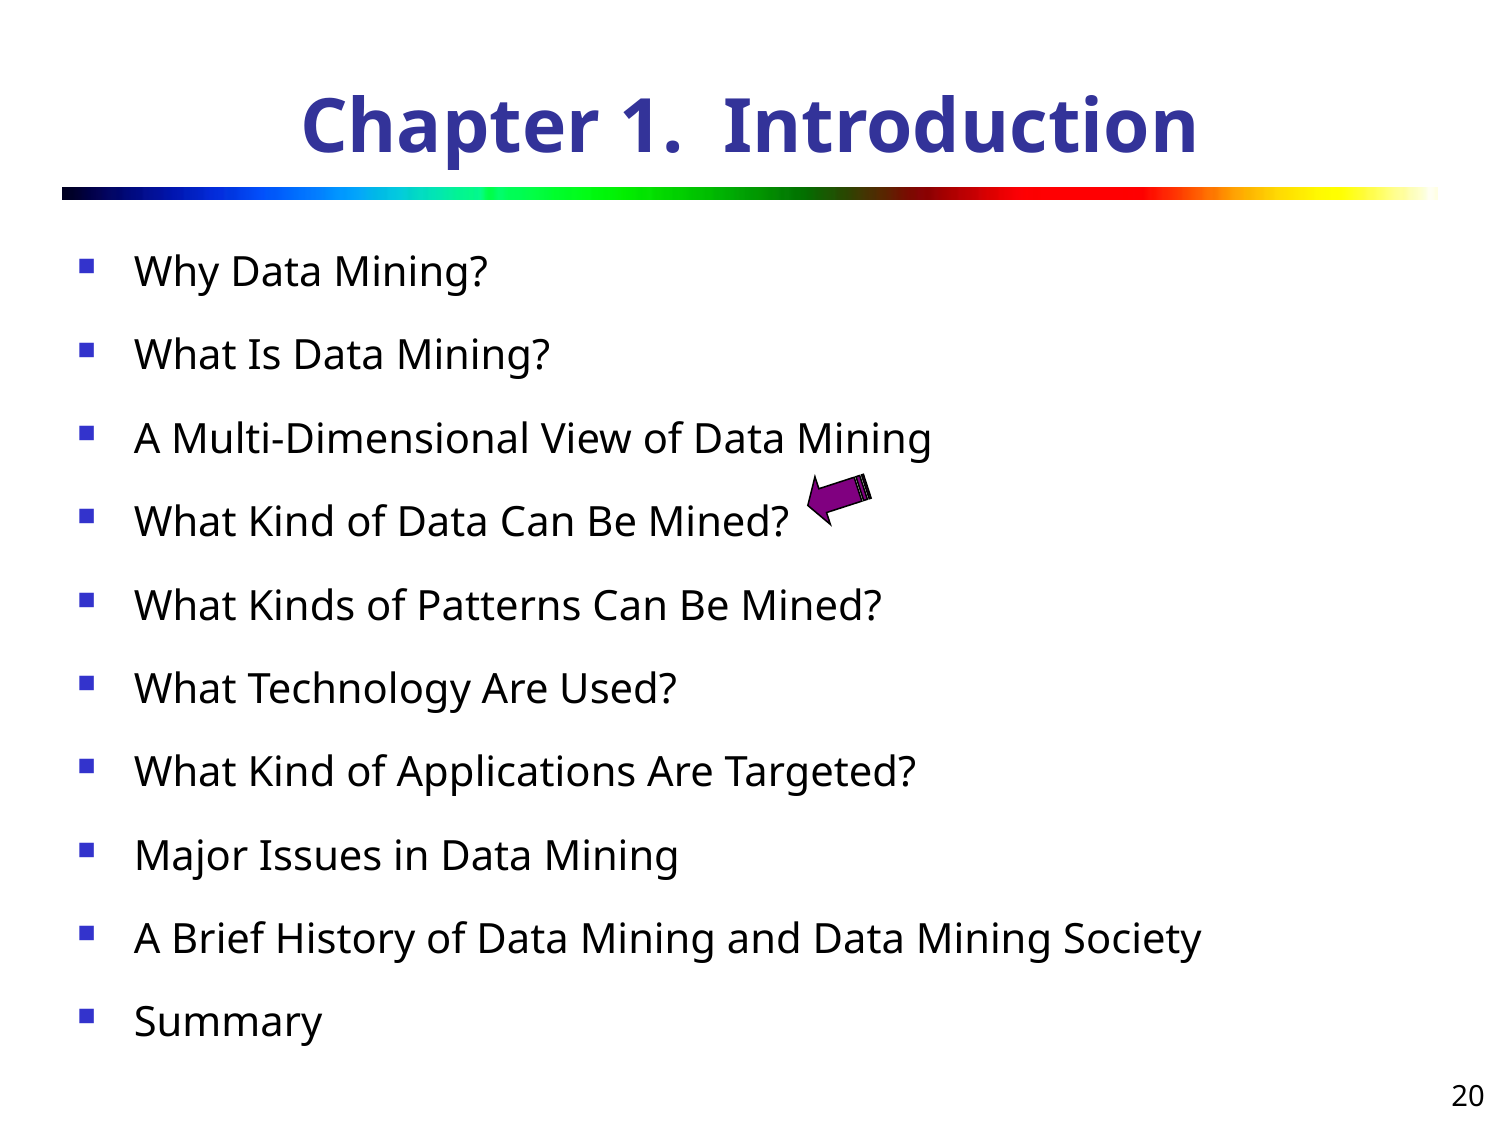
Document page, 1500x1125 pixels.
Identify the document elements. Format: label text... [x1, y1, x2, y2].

list Why Data Mining? What Is Data Mining? A Multi-Dimensional View of Data Mining What Kind of Data Can Be Mined? What Kinds of Patterns Can Be Mined? What Technology Are Used? What Kind of Applications Are Targeted? Major Issues in Data Mining A Brief History of Data Mining and Data Mining Society Summary [62, 212, 1413, 1075]
slide_number 20 [1187, 1049, 1500, 1125]
picture [382, 187, 1438, 200]
text_box [807, 474, 872, 525]
title Chapter 1. Introduction [62, 37, 1438, 175]
picture [62, 187, 355, 200]
